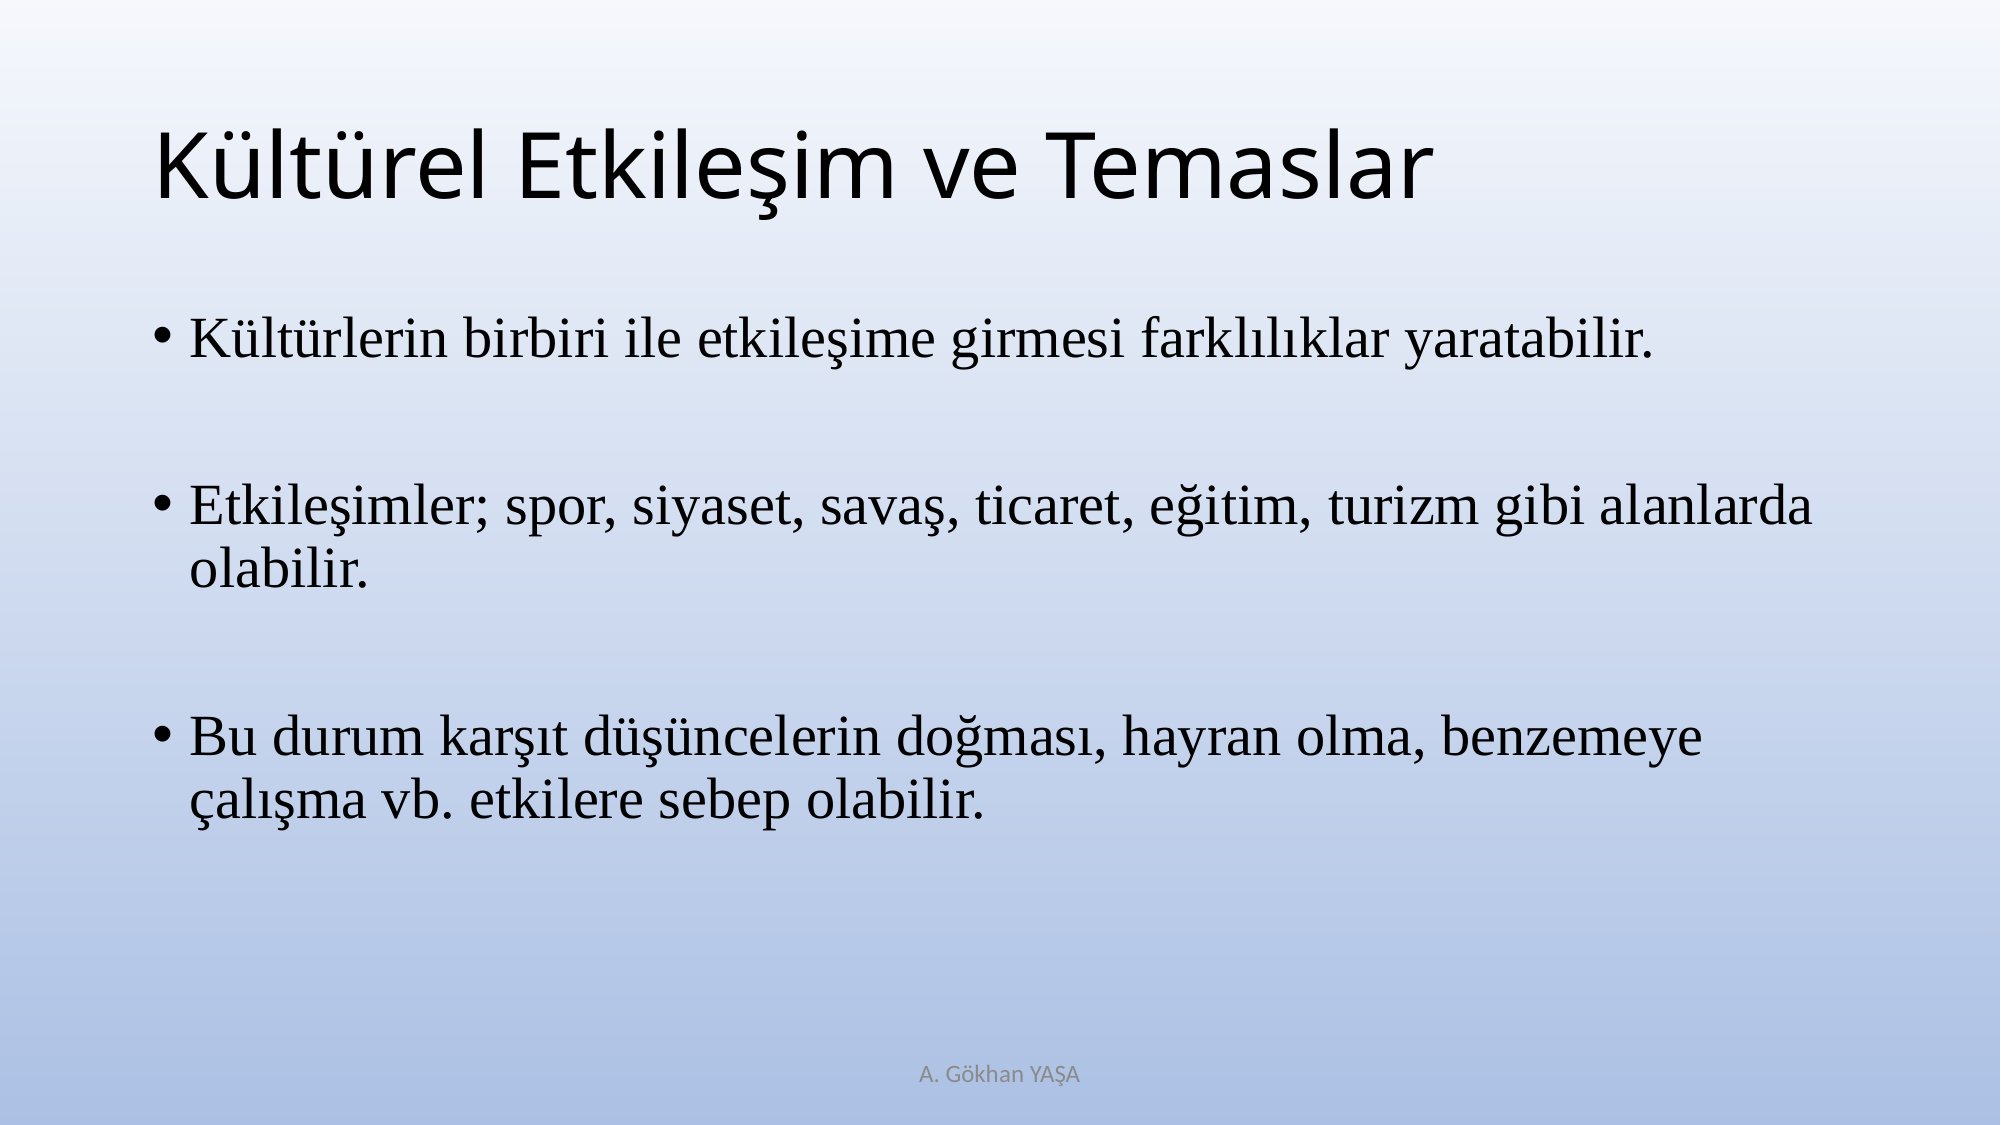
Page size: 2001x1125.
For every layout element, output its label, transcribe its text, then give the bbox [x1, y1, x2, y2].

footer A. Gökhan YAŞA [662, 1042, 1338, 1103]
title Kültürel Etkileşim ve Temaslar [137, 59, 1863, 278]
list Kültürlerin birbiri ile etkileşime girmesi farklılıklar yaratabilir. Etkileşimler; spor, siyaset, savaş, ticaret, eğitim, turizm gibi alanlarda olabilir. Bu durum karşıt düşüncelerin doğması, hayran olma, benzemeye çalışma vb. etkilere sebep olabilir. [137, 299, 1863, 1014]
